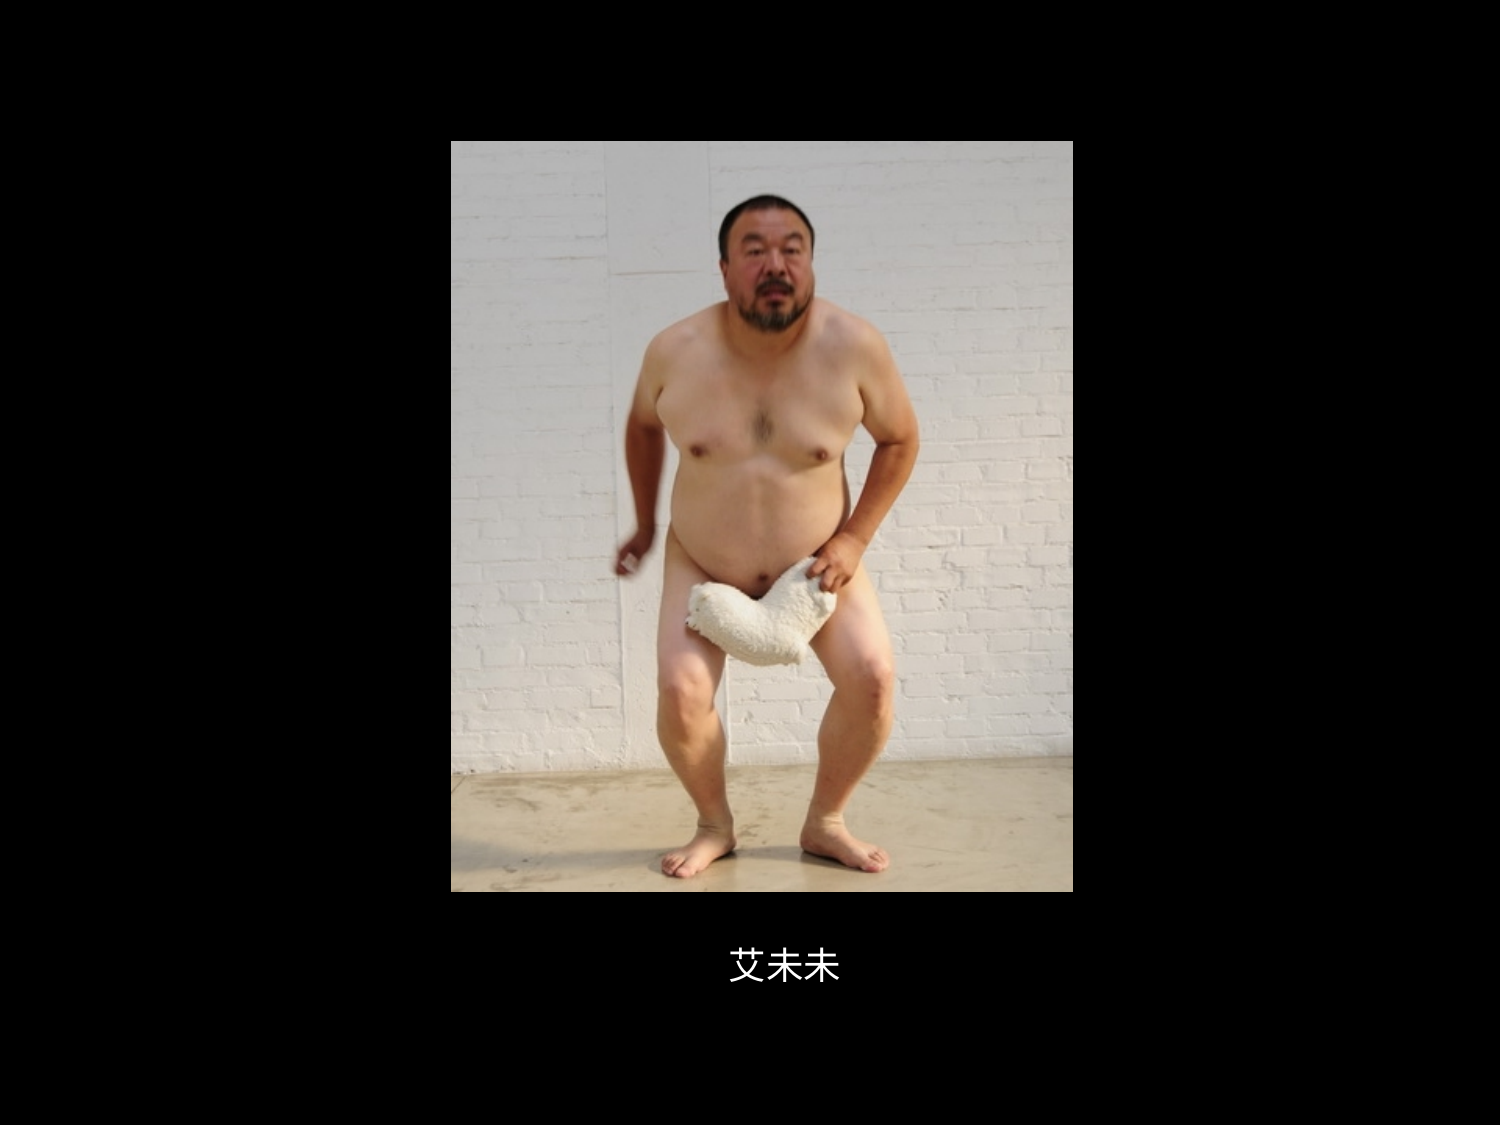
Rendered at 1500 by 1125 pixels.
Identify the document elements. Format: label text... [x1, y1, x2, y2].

picture [450, 140, 1074, 892]
text_box 艾未未 [713, 934, 857, 995]
